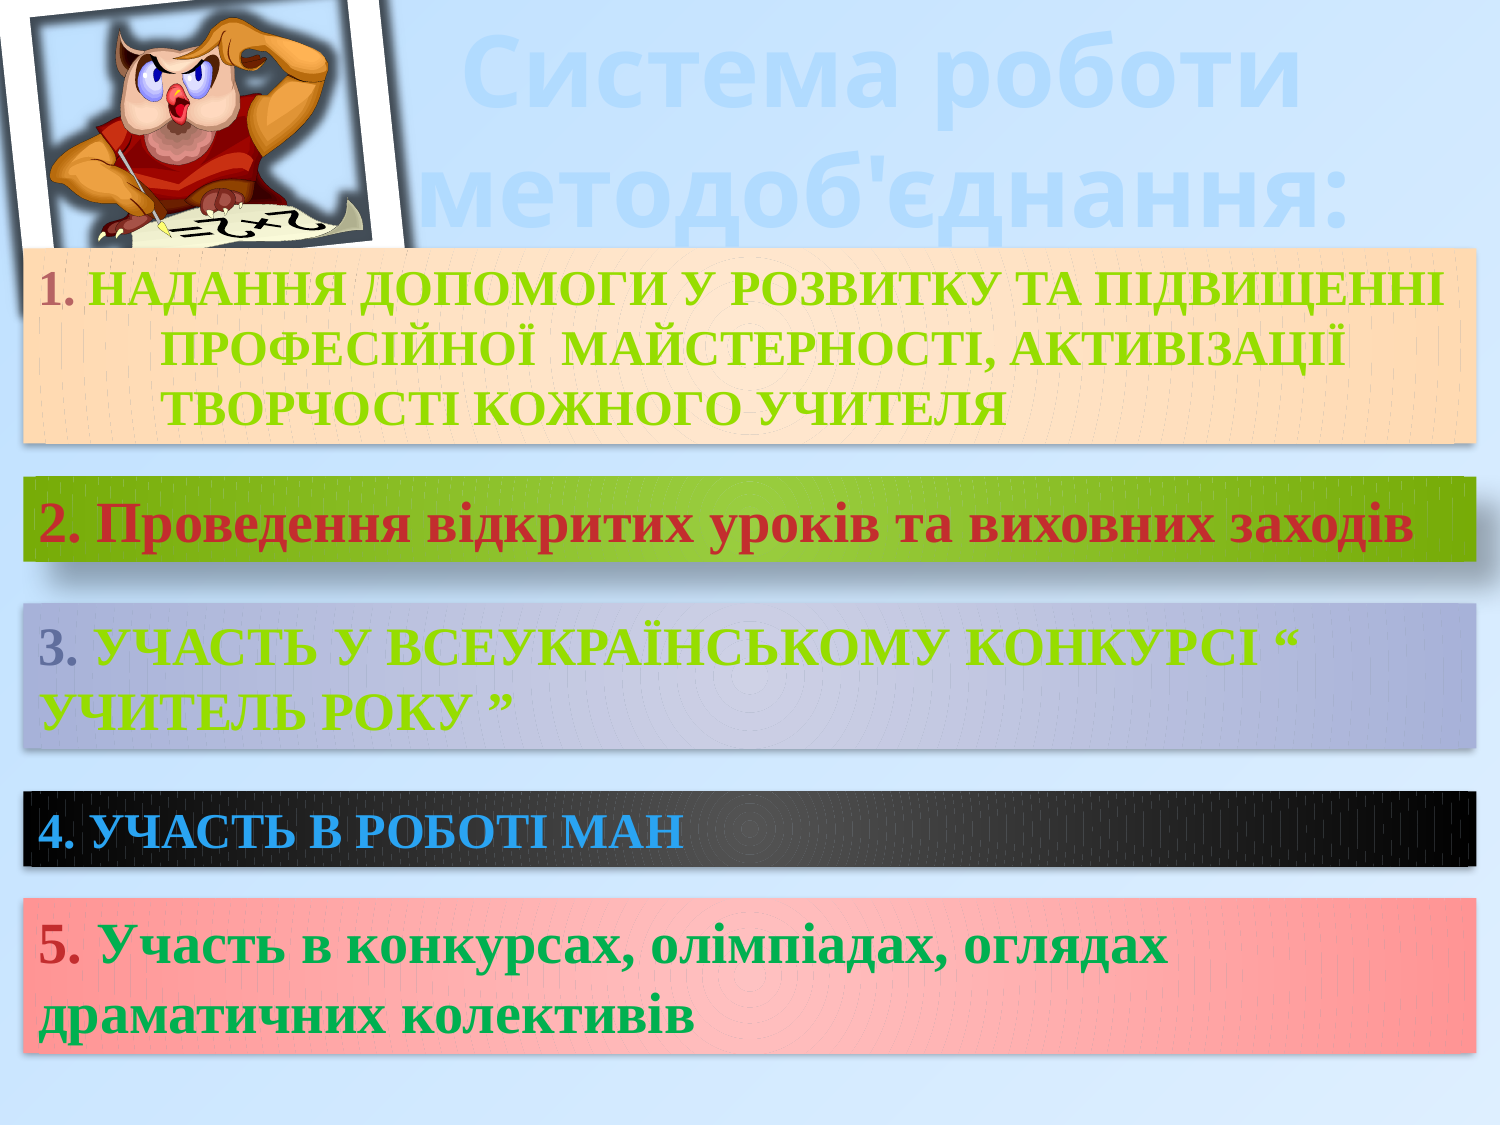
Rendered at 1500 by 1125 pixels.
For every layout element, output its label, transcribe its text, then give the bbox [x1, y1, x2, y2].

text_box 4. Участь в роботі ман [23, 791, 1477, 867]
text_box 5. Участь в конкурсах, олімпіадах, оглядах драматичних колективів [23, 897, 1477, 1054]
text_box 2. Проведення відкритих уроків та виховних заходів [23, 476, 1477, 562]
text_box 3. Участь у Всеукраїнському конкурсі “ Учитель року ” [23, 603, 1477, 749]
text_box 1. Надання допомоги у розвитку та підвищенні професійної майстерності, активізації творчості кожного учителя [23, 248, 1477, 444]
picture [42, 0, 361, 258]
text_box Система роботи методоб'єднання: [364, 0, 1500, 255]
